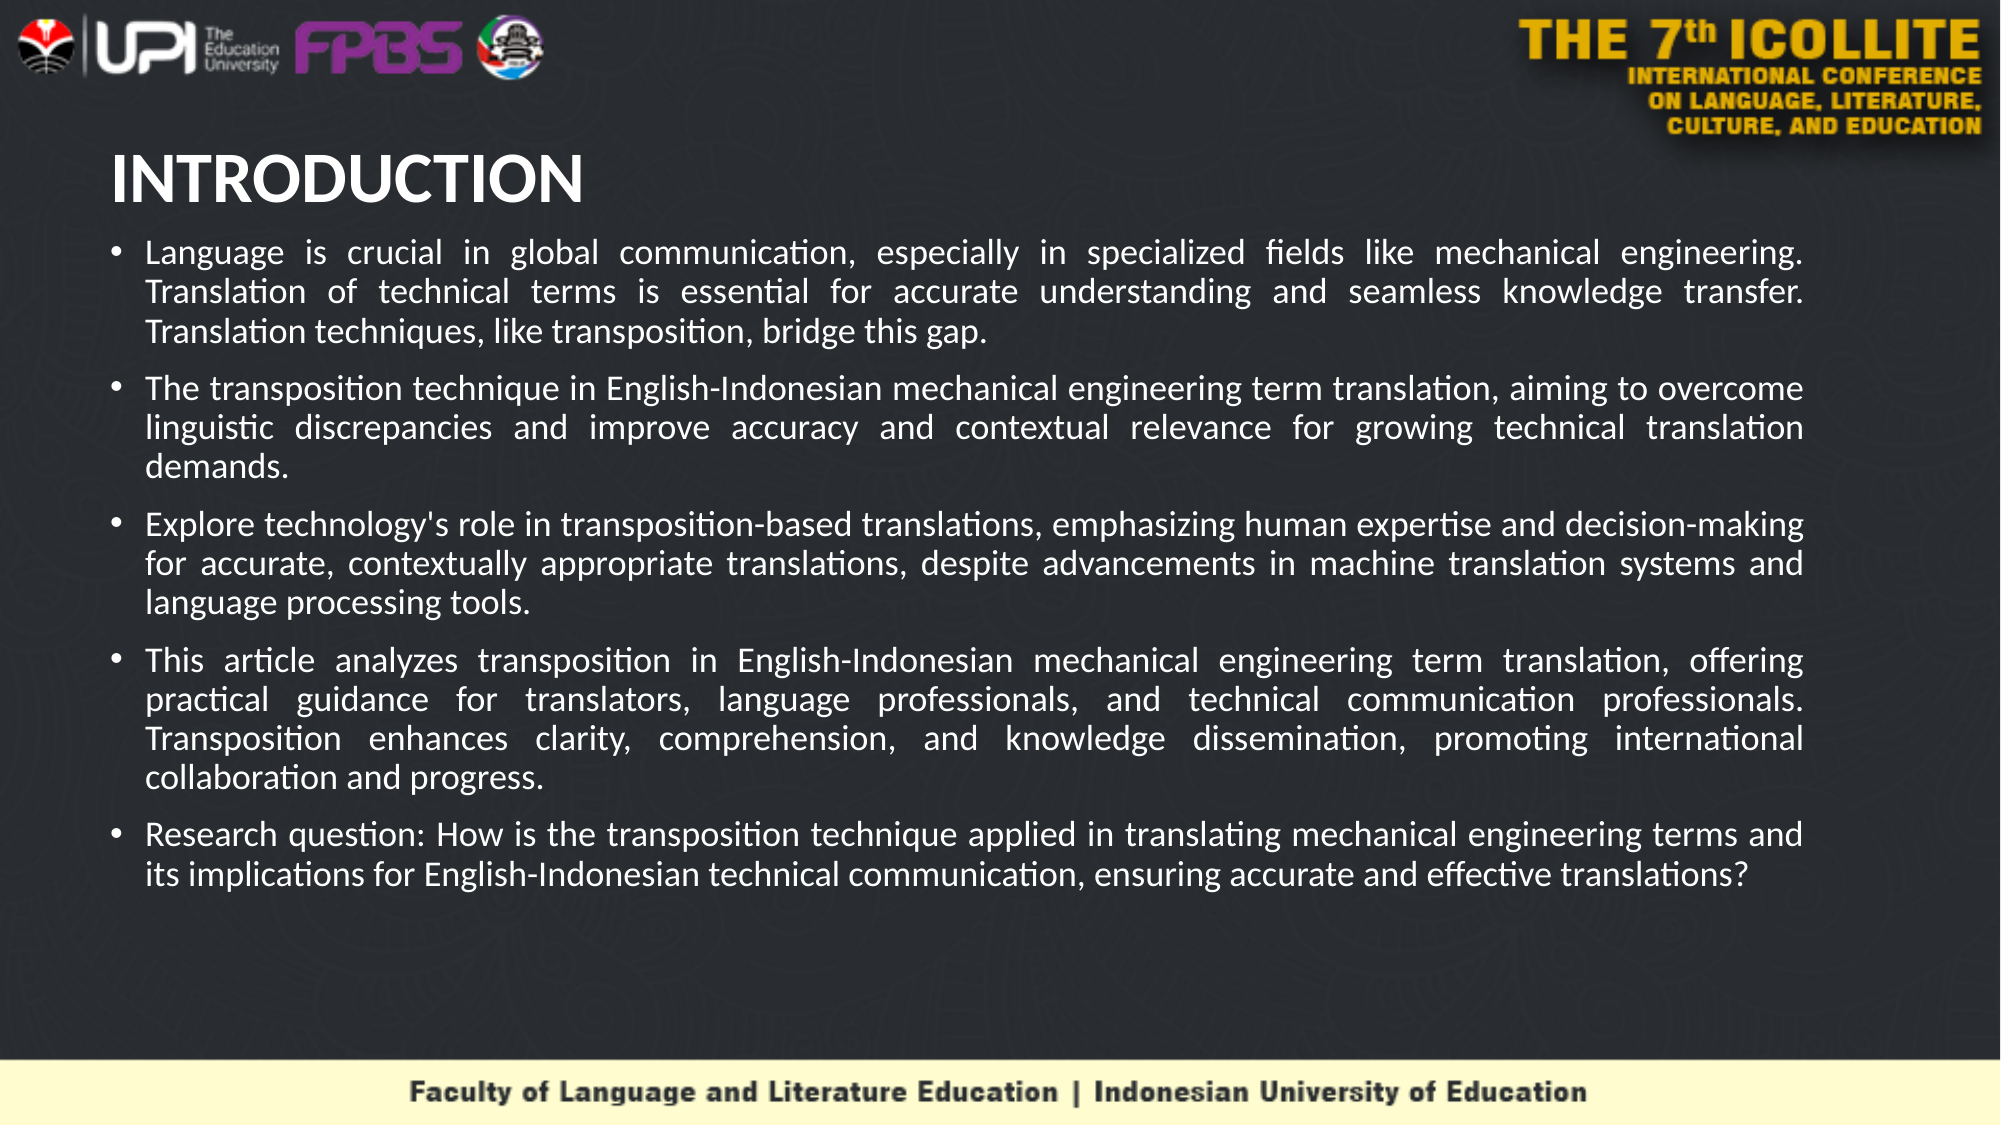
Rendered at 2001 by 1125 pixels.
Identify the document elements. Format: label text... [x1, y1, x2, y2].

title INTRODUCTION [95, 131, 1821, 225]
list Language is crucial in global communication, especially in specialized fields like mechanical engineering. Translation of technical terms is essential for accurate understanding and seamless knowledge transfer. Translation techniques, like transposition, bridge this gap. The transposition technique in English-Indonesian mechanical engineering term translation, aiming to overcome linguistic discrepancies and improve accuracy and contextual relevance for growing technical translation demands. Explore technology's role in transposition-based translations, emphasizing human expertise and decision-making for accurate, contextually appropriate translations, despite advancements in machine translation systems and language processing tools. This article analyzes transposition in English-Indonesian mechanical engineering term translation, offering practical guidance for translators, language professionals, and technical communication professionals. Transposition enhances clarity, comprehension, and knowledge dissemination, promoting international collaboration and progress. Research question: How is the transposition technique applied in translating mechanical engineering terms and its implications for English-Indonesian technical communication, ensuring accurate and effective translations? [95, 225, 1821, 940]
picture [0, 0, 2001, 1125]
